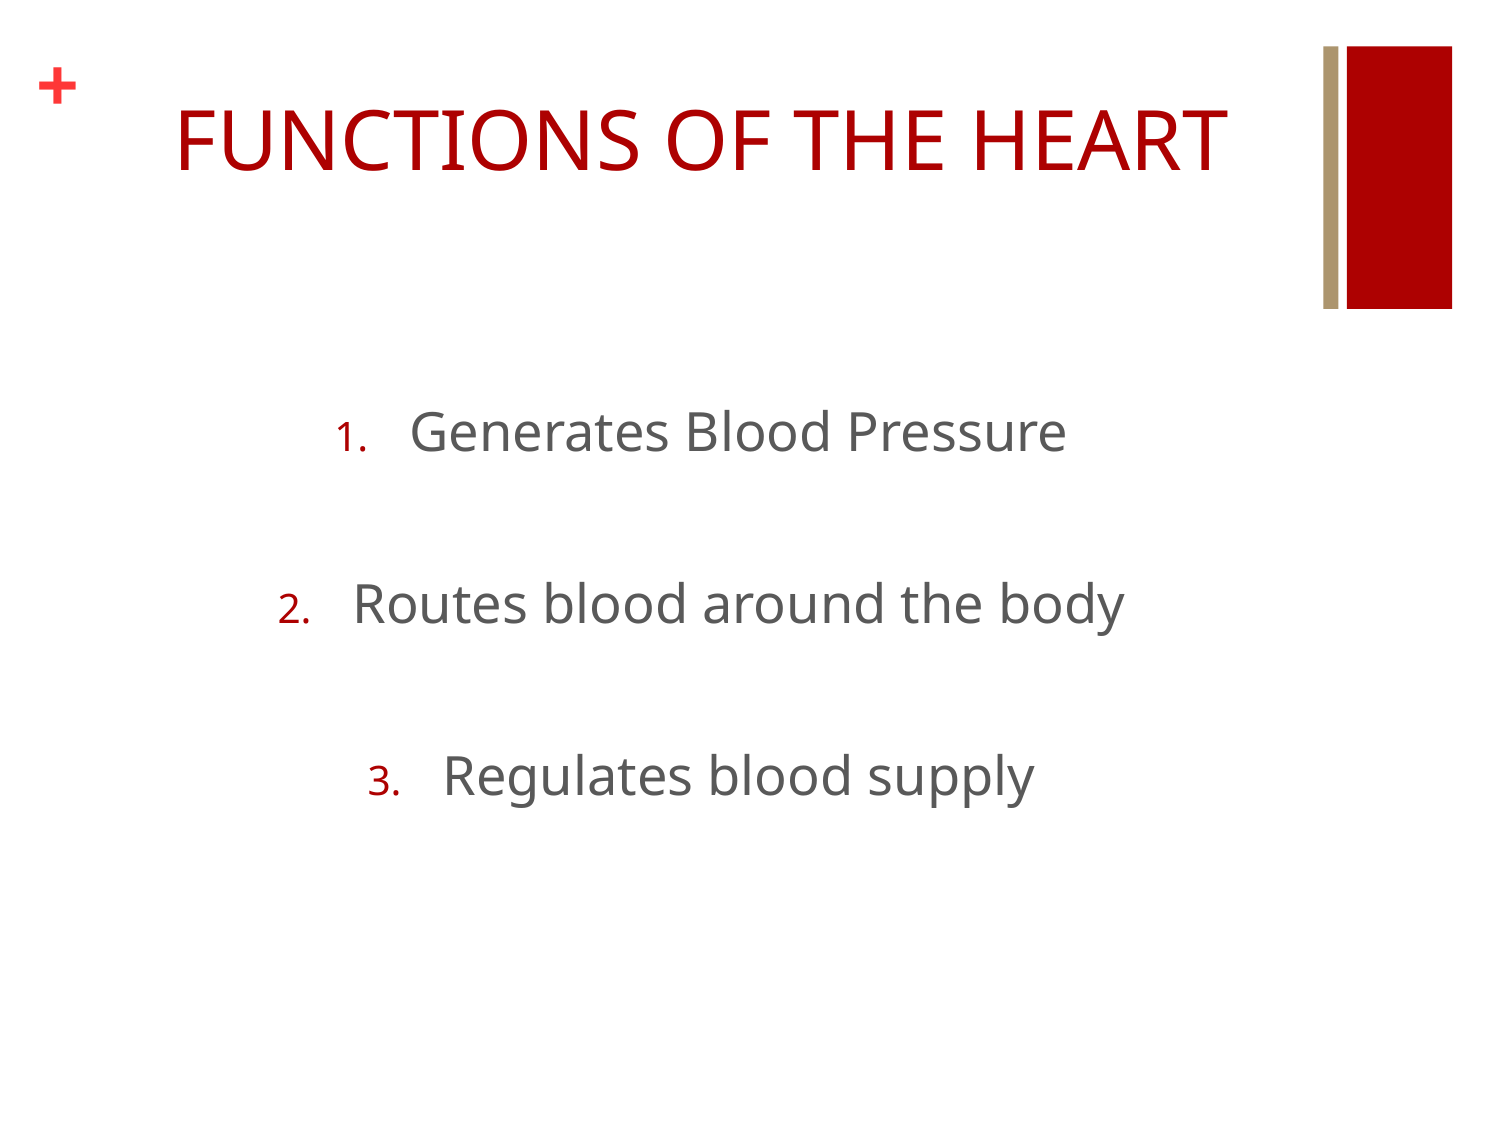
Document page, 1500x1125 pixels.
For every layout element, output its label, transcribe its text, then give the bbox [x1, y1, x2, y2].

title FUNCTIONS OF THE HEART [81, 79, 1322, 263]
list Generates Blood Pressure Routes blood around the body Regulates blood supply [81, 324, 1322, 1005]
